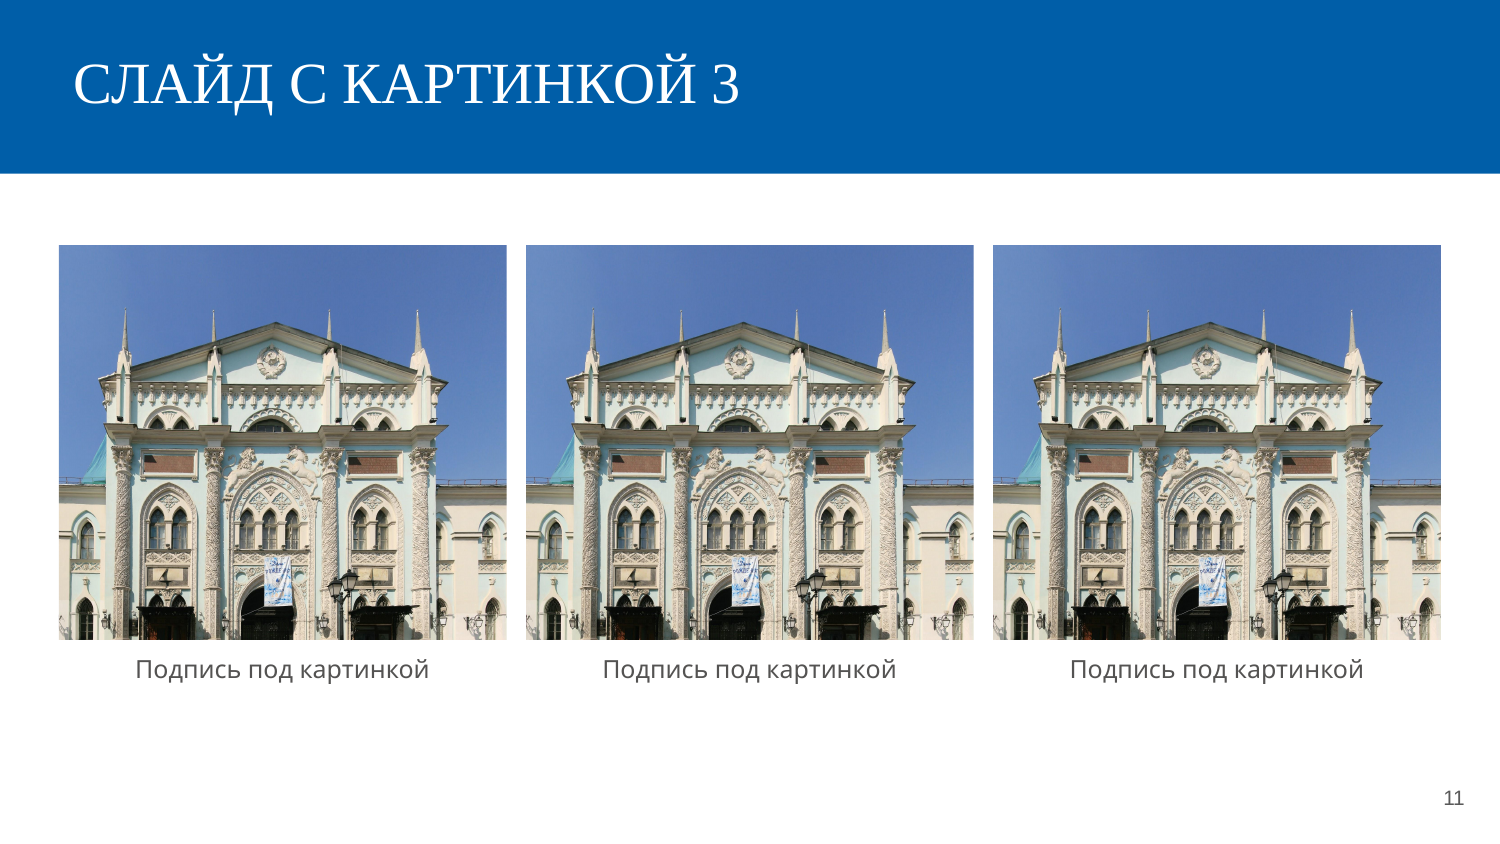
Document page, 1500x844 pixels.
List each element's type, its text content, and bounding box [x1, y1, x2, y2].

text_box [525, 244, 974, 695]
title СЛАЙД С КАРТИНКОЙ 3 [58, 0, 1441, 166]
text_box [58, 244, 507, 695]
slide_number ‹#› [1389, 764, 1480, 830]
text_box [0, 0, 1500, 174]
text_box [992, 244, 1441, 695]
